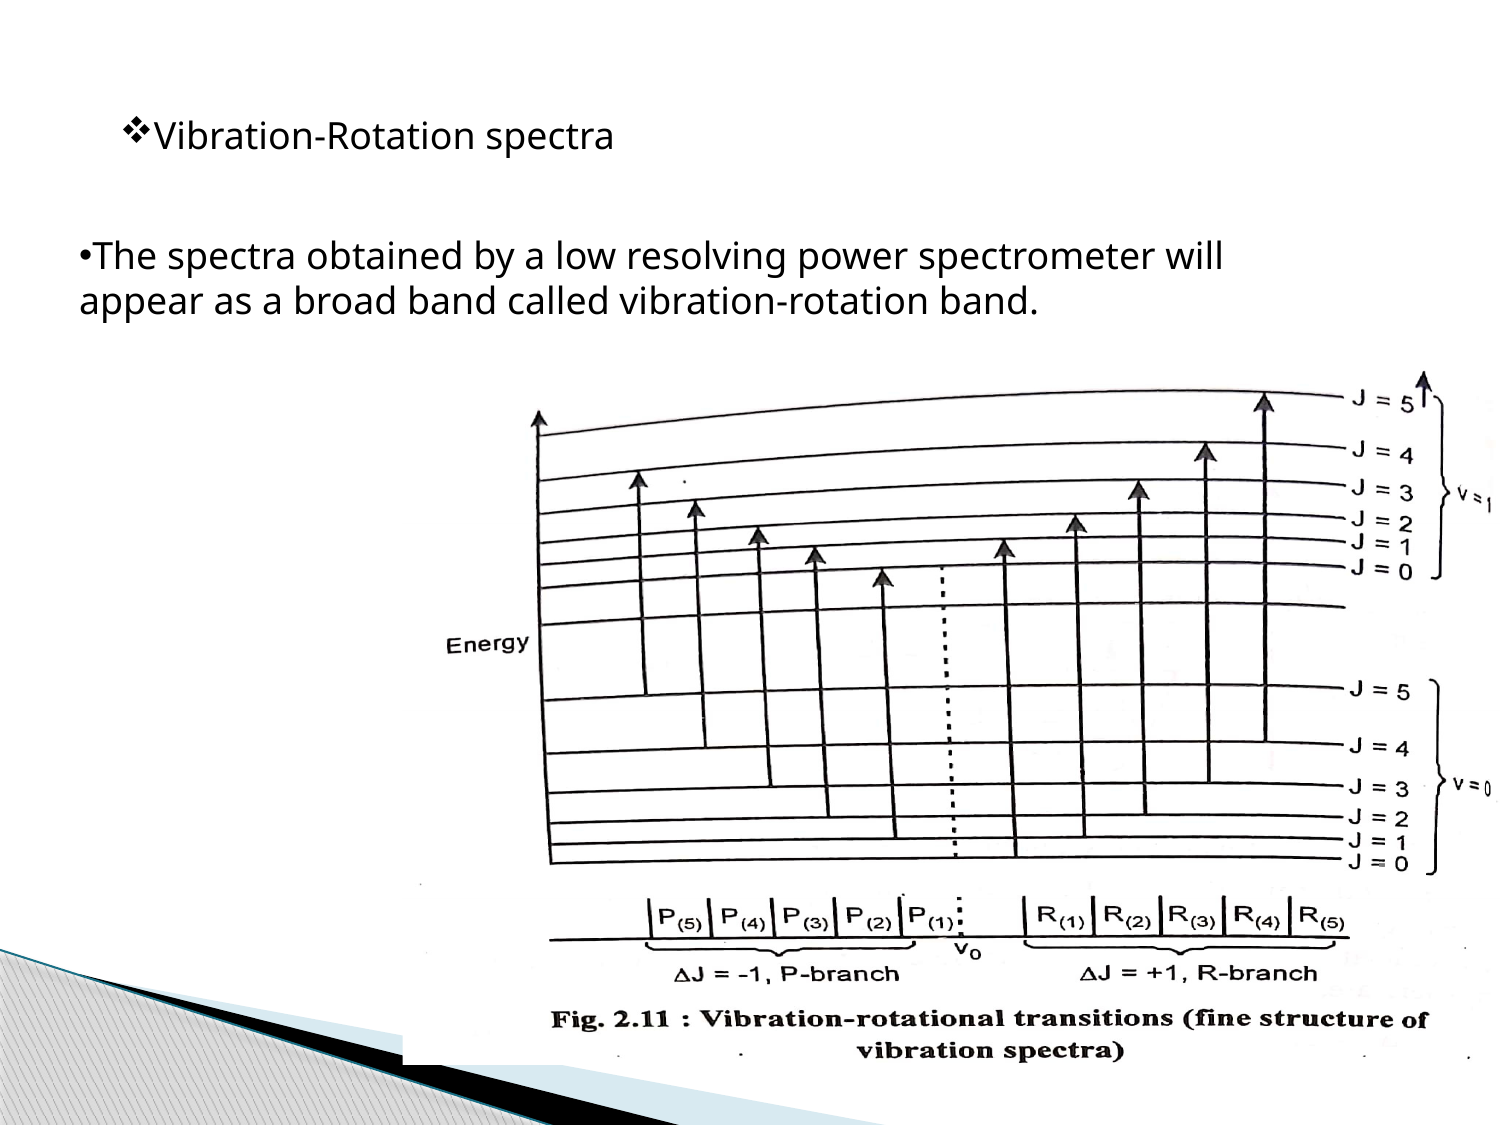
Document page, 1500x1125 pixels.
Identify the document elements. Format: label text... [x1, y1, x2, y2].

text_box Vibration-Rotation spectra [104, 104, 1395, 165]
picture [402, 368, 1500, 1066]
text_box The spectra obtained by a low resolving power spectrometer will appear as a broad band called vibration-rotation band. [64, 224, 1290, 330]
